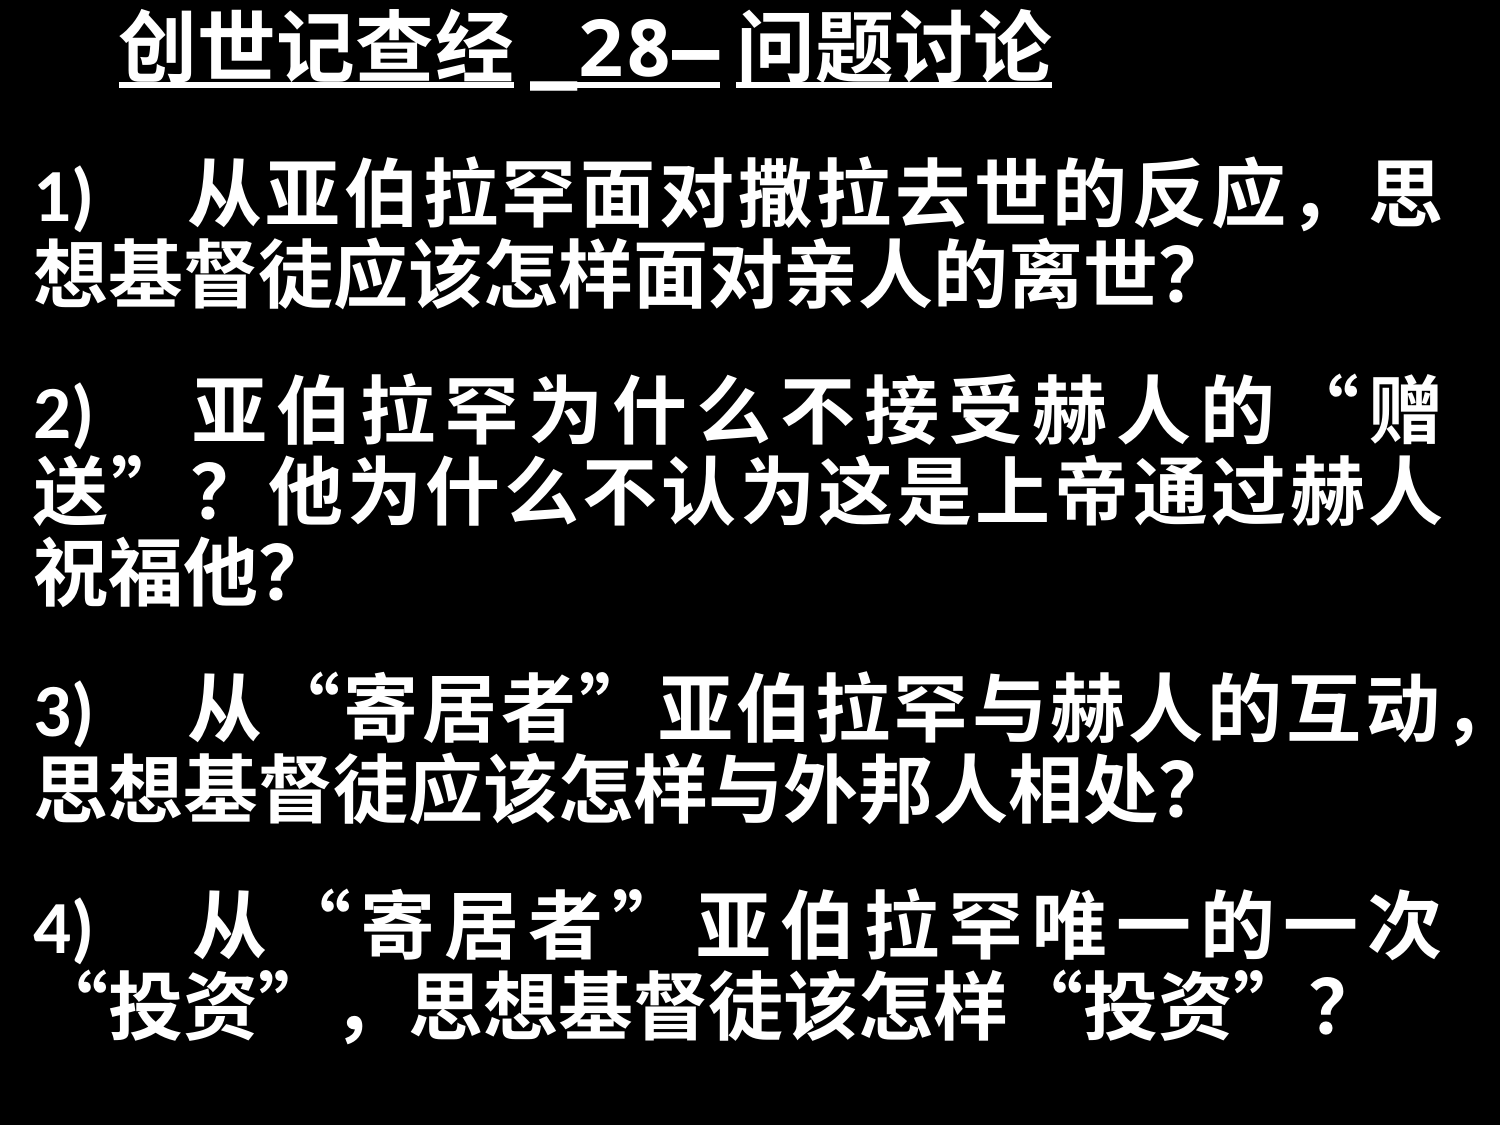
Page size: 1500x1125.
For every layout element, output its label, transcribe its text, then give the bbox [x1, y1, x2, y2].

title 创世记查经_28—问题讨论 [104, 0, 1398, 101]
list 1) 从亚伯拉罕面对撒拉去世的反应，思想基督徒应该怎样面对亲人的离世？ 2) 亚伯拉罕为什么不接受赫人的“赠送”？他为什么不认为这是上帝通过赫人祝福他？ 3) 从“寄居者”亚伯拉罕与赫人的互动，思想基督徒应该怎样与外邦人相处？ 4) 从“寄居者”亚伯拉罕唯一的一次“投资”，思想基督徒该怎样“投资”？ [18, 149, 1459, 1106]
